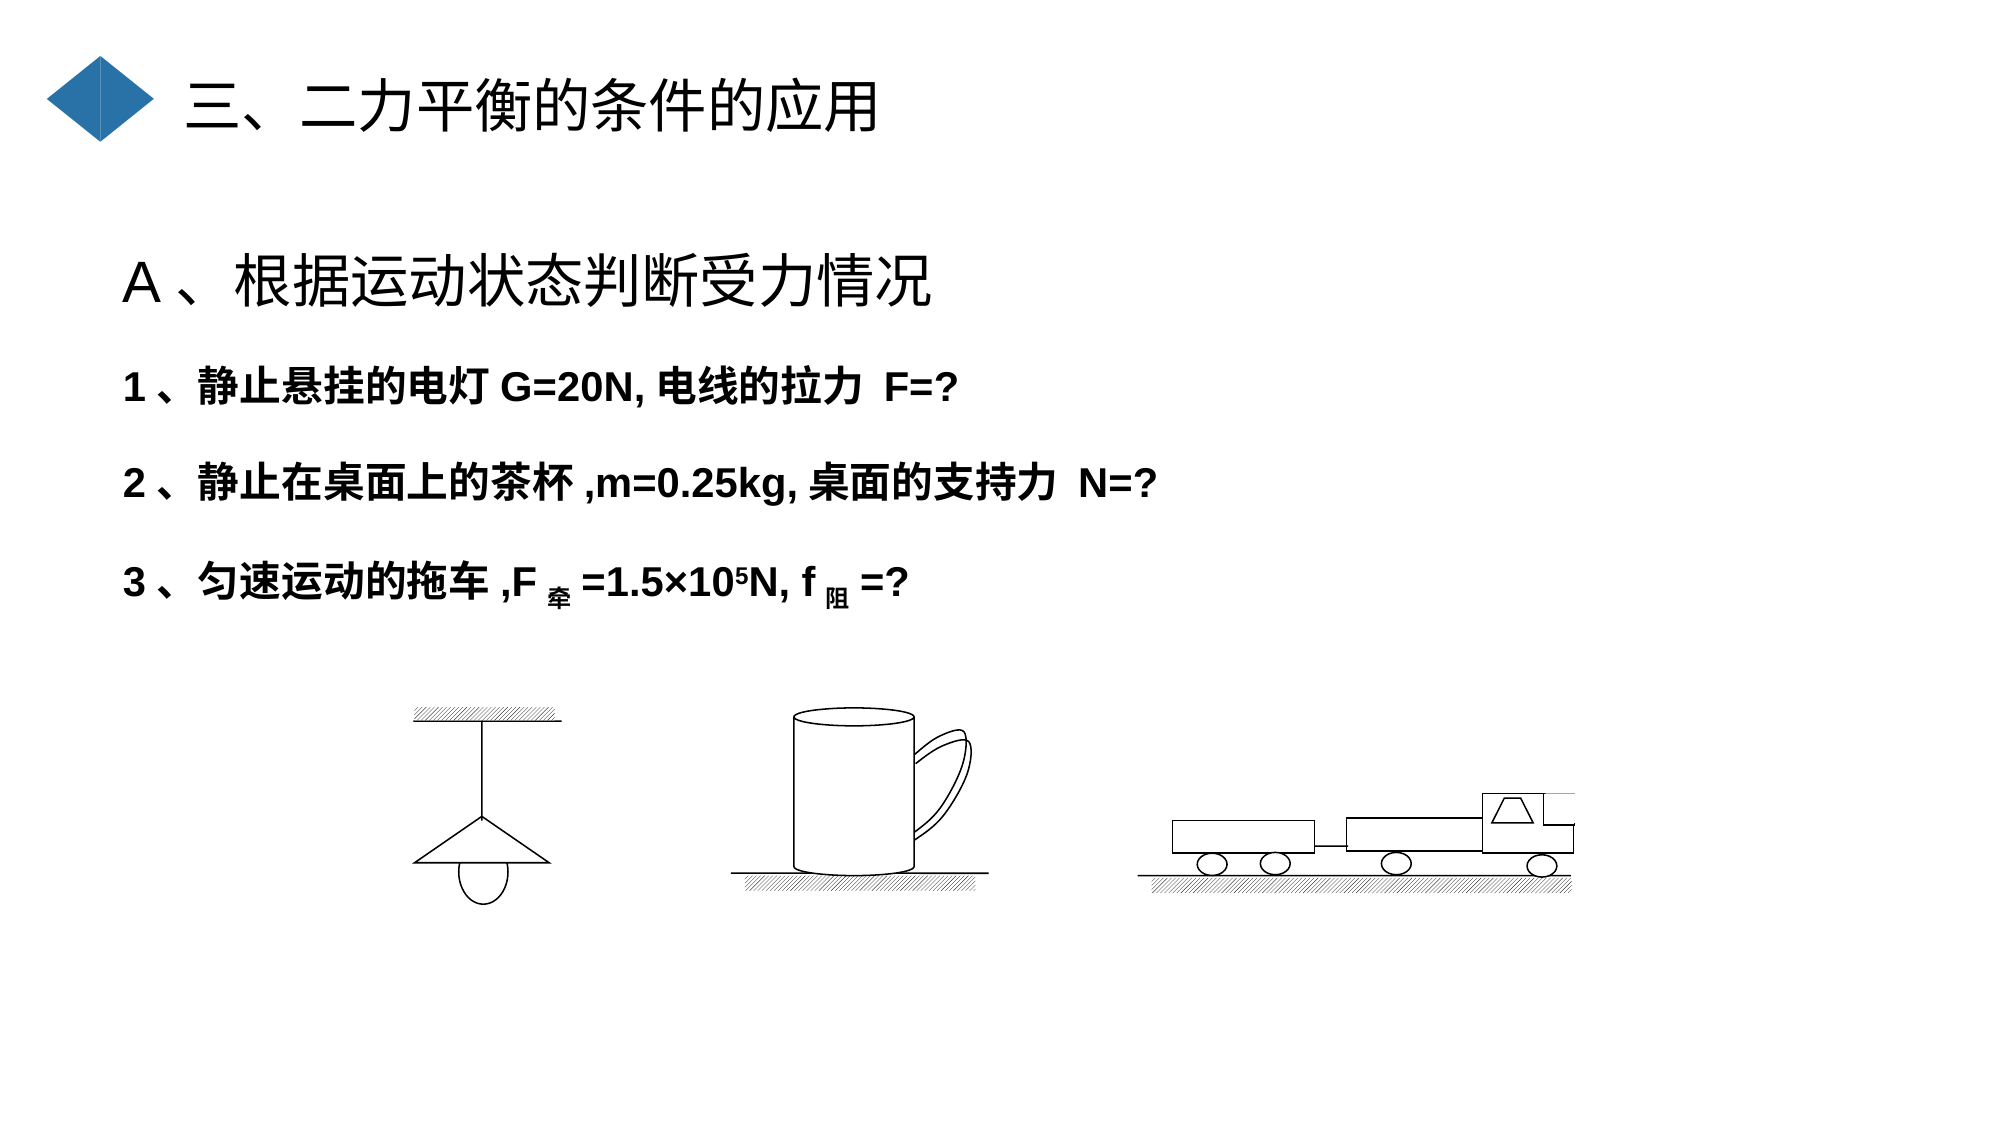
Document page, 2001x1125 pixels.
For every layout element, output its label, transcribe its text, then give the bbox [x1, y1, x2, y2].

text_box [413, 707, 1587, 905]
text_box A、根据运动状态判断受力情况 1、静止悬挂的电灯G=20N,电线的拉力 F=? 2、静止在桌面上的茶杯,m=0.25kg,桌面的支持力 N=? 3、匀速运动的拖车,F牵=1.5×105N, f阻=? [108, 201, 1480, 620]
text_box 三、二力平衡的条件的应用 [168, 62, 898, 147]
